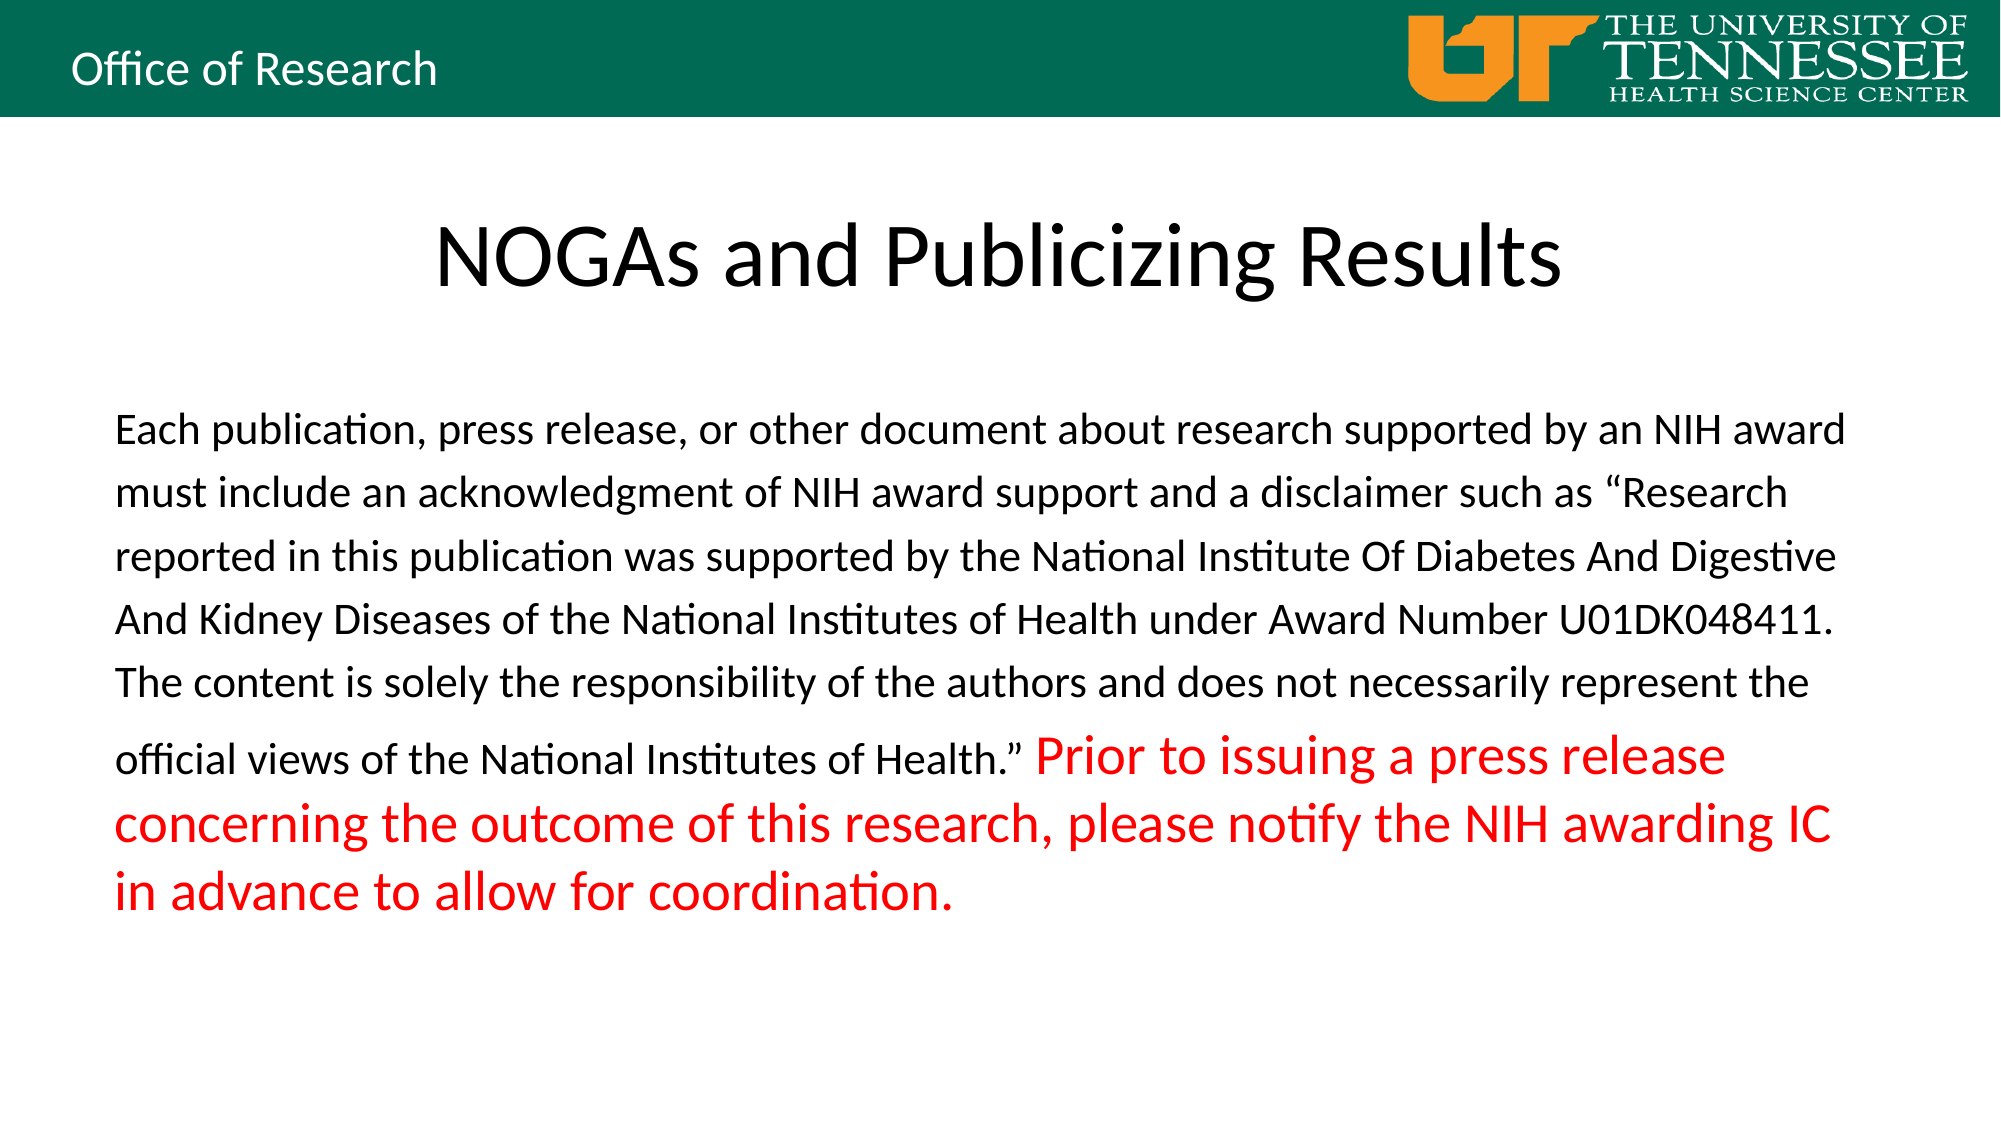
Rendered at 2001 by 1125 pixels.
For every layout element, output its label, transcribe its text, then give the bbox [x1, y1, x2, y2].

picture [0, 0, 2001, 1125]
title NOGAs and Publicizing Results [99, 155, 1900, 343]
list Each publication, press release, or other document about research supported by an NIH award must include an acknowledgment of NIH award support and a disclaimer such as “Research reported in this publication was supported by the National Institute Of Diabetes And Digestive And Kidney Diseases of the National Institutes of Health under Award Number U01DK048411. The content is solely the responsibility of the authors and does not necessarily represent the official views of the National Institutes of Health.” Prior to issuing a press release concerning the outcome of this research, please notify the NIH awarding IC in advance to allow for coordination. [99, 391, 1900, 1005]
